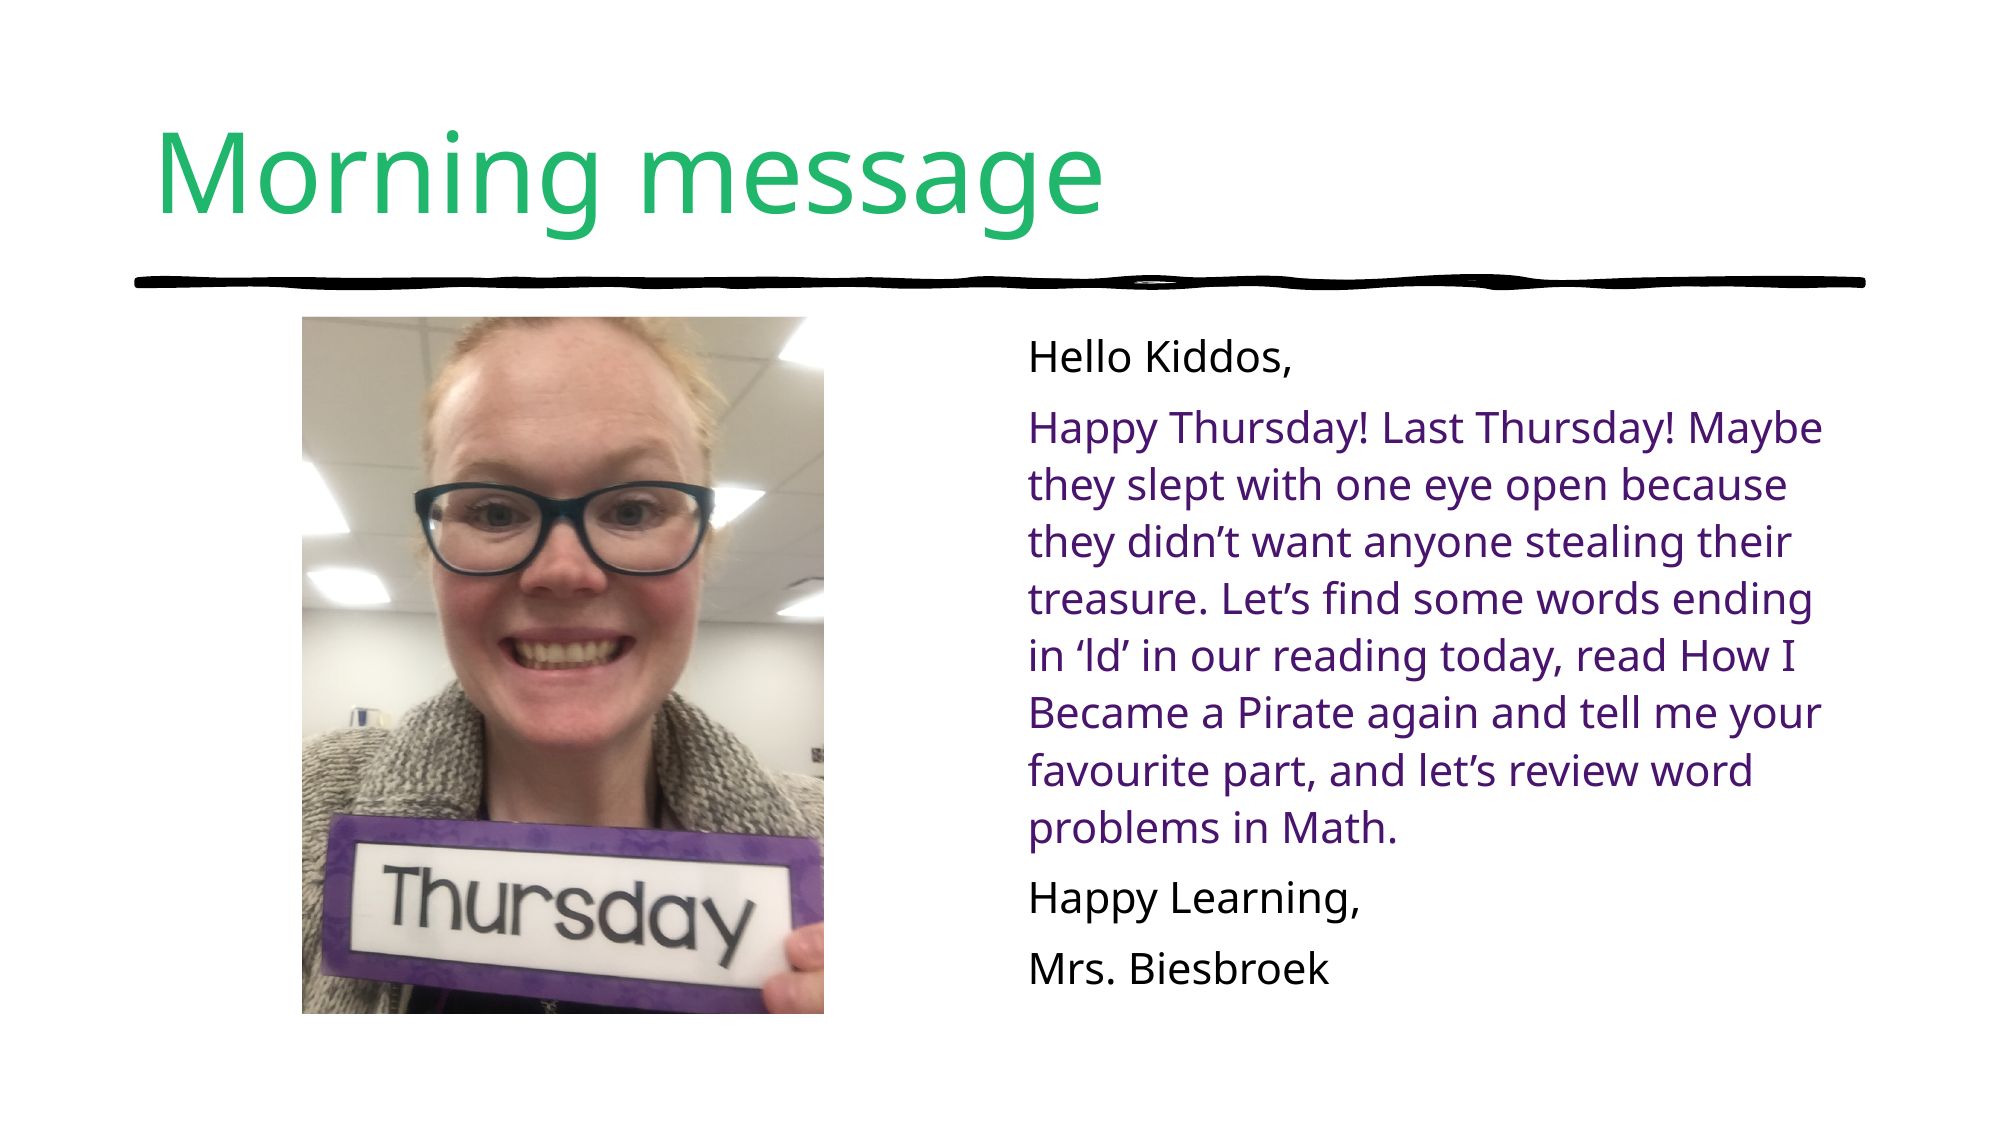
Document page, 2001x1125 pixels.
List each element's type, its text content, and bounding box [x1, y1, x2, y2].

title Morning message [137, 59, 1863, 278]
picture [302, 317, 824, 403]
list Hello Kiddos, Happy Thursday! Last Thursday! Maybe they slept with one eye open because they didn’t want anyone stealing their treasure. Let’s find some words ending in ‘ld’ in our reading today, read How I Became a Pirate again and tell me your favourite part, and let’s review word problems in Math. Happy Learning, Mrs. Biesbroek [1012, 316, 1863, 1014]
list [213, 403, 912, 927]
picture [302, 927, 824, 1013]
